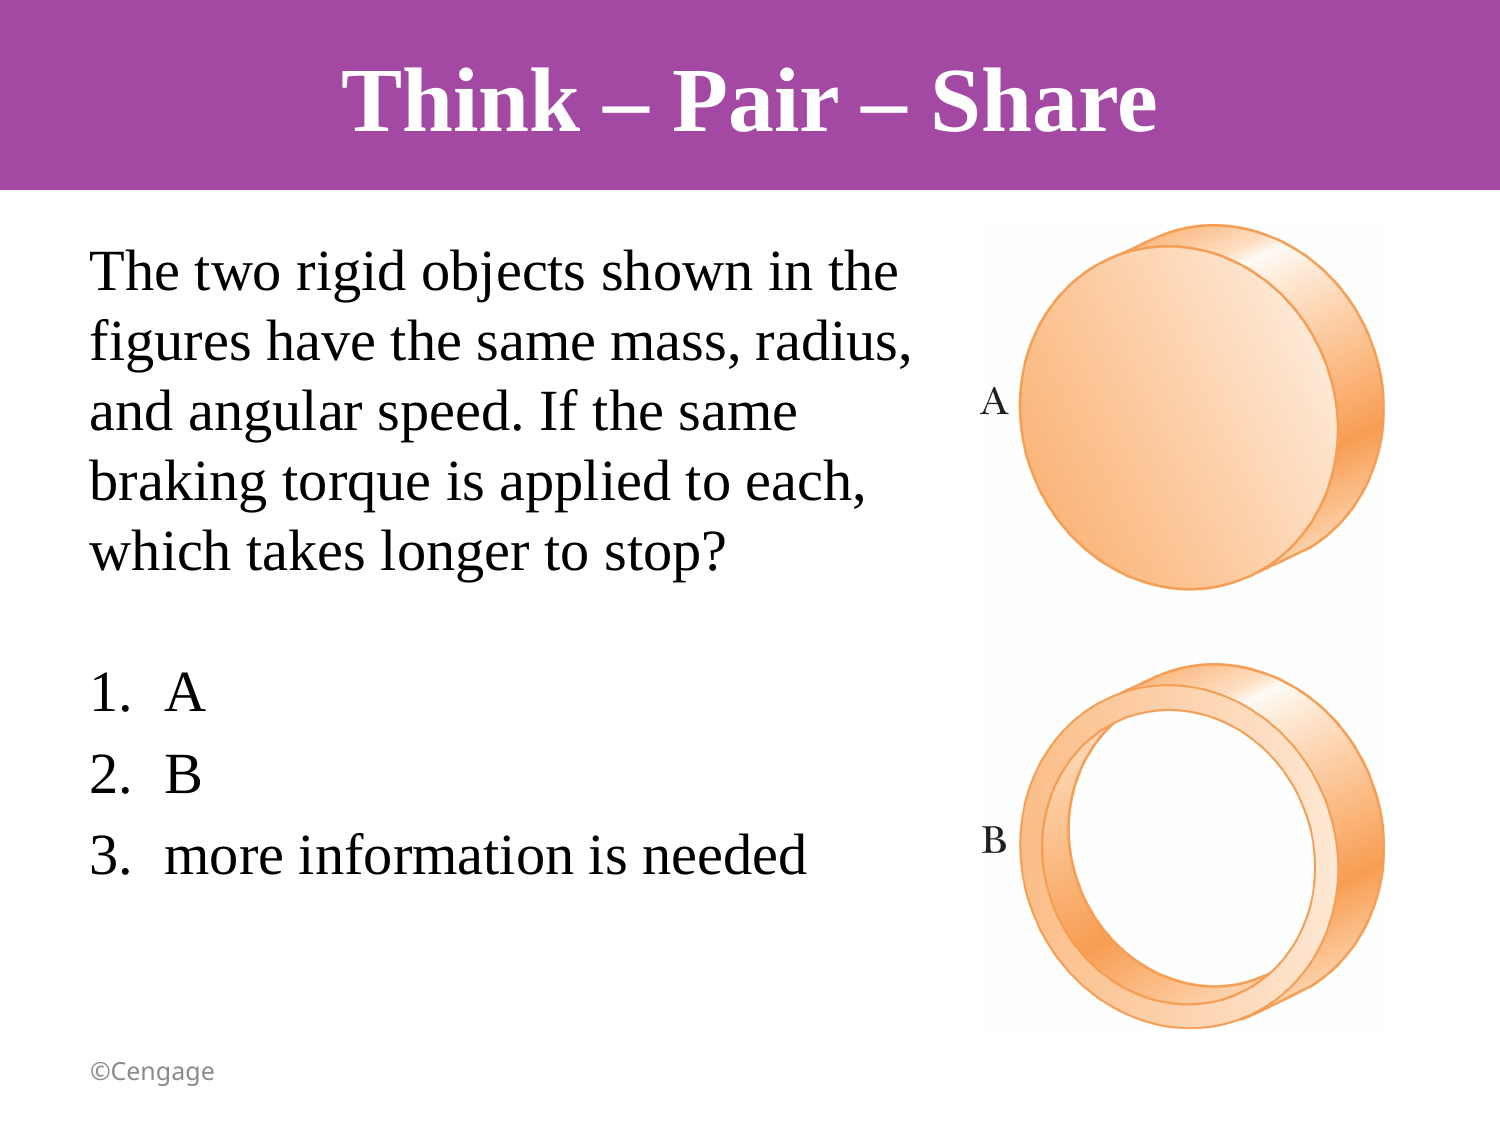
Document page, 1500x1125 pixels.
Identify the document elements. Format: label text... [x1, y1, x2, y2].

text_box A B more information is needed [75, 645, 944, 991]
picture [980, 224, 1385, 1029]
footer ©Cengage [75, 1042, 550, 1103]
picture [0, 0, 1500, 190]
text_box The two rigid objects shown in the figures have the same mass, radius, and angular speed. If the same braking torque is applied to each, which takes longer to stop? [75, 224, 944, 590]
